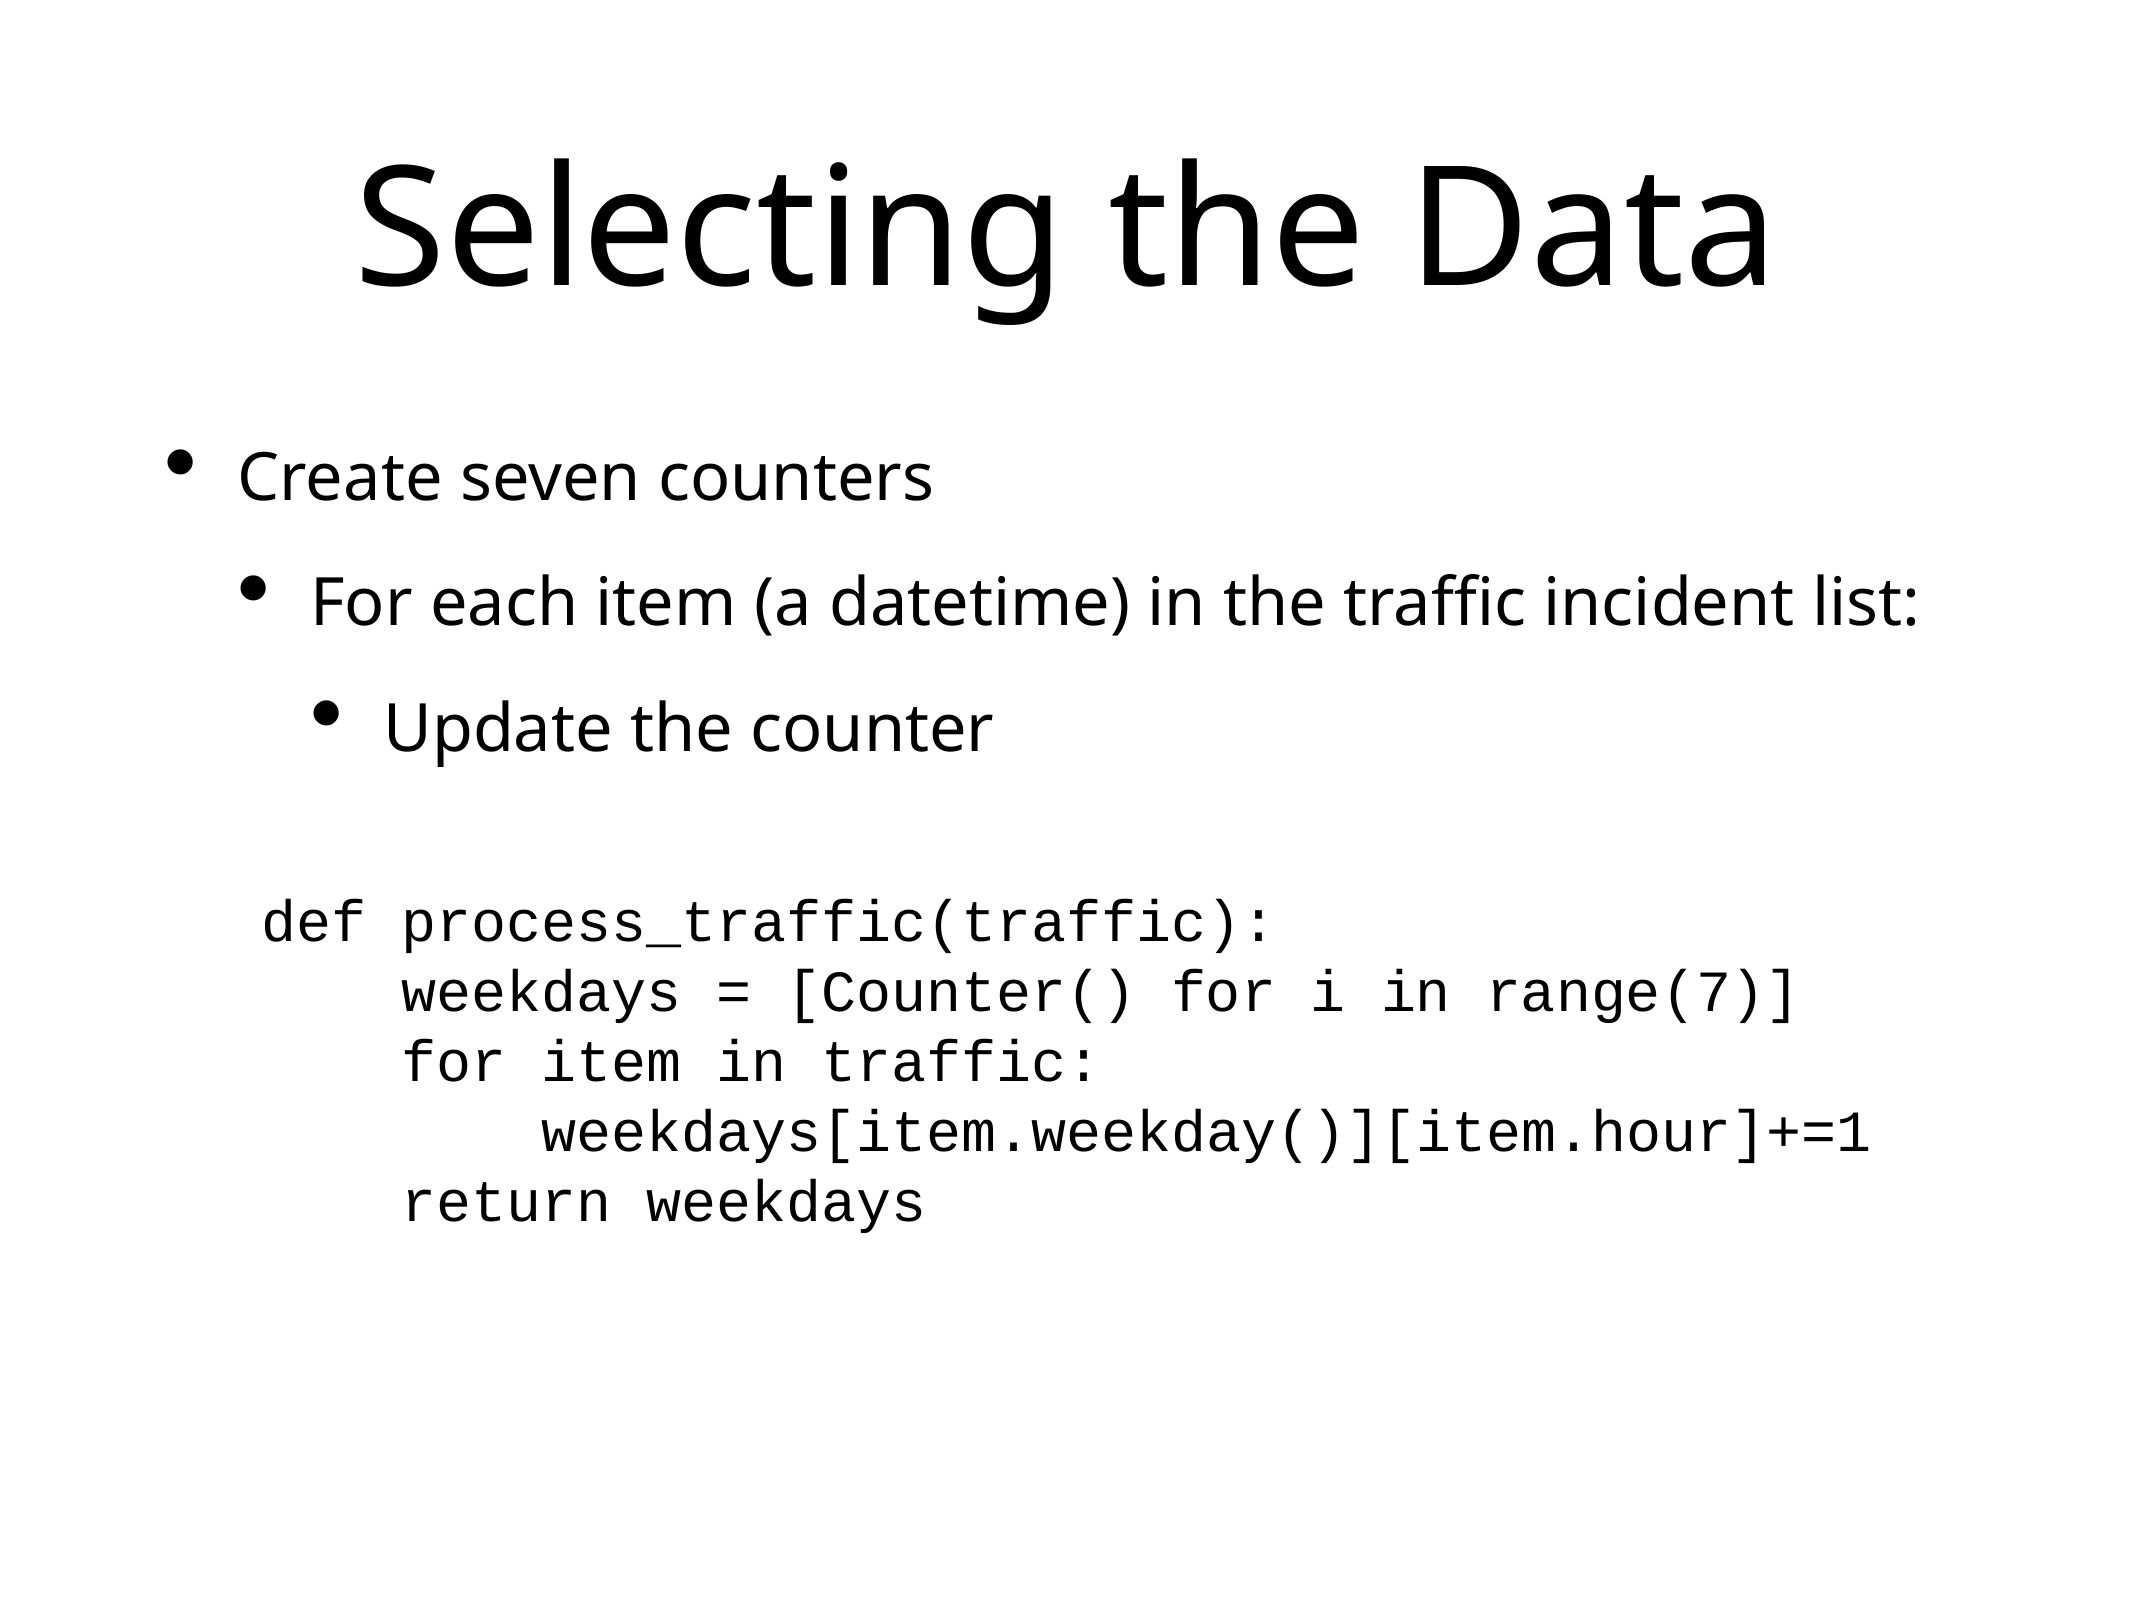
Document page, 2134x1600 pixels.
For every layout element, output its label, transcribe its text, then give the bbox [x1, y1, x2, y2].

text_box def process_traffic(traffic): weekdays = [Counter() for i in range(7)] for item in traffic: weekdays[item.weekday()][item.hour]+=1 return weekdays [253, 875, 1880, 1242]
title Selecting the Data [155, 41, 1978, 397]
list Create seven counters For each item (a datetime) in the traffic incident list: Update the counter [155, 424, 1978, 1457]
